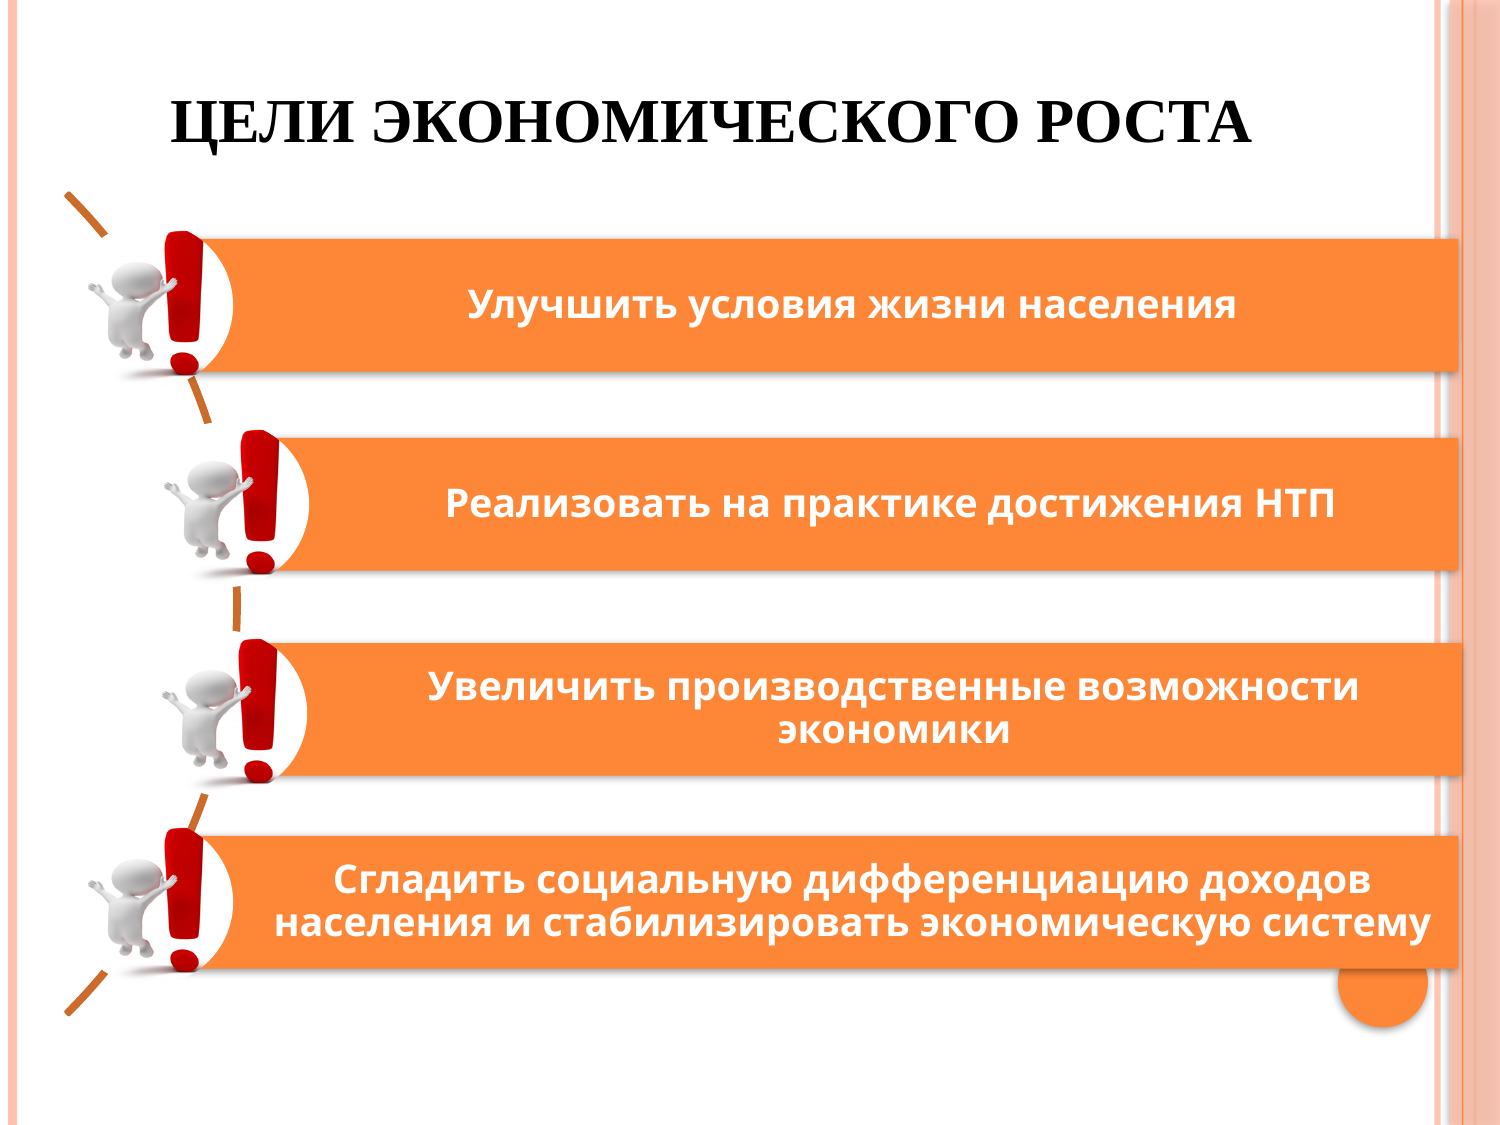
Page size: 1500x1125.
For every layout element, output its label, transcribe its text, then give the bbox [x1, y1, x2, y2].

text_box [52, 172, 1472, 1036]
title Цели экономического роста [112, 42, 1313, 163]
